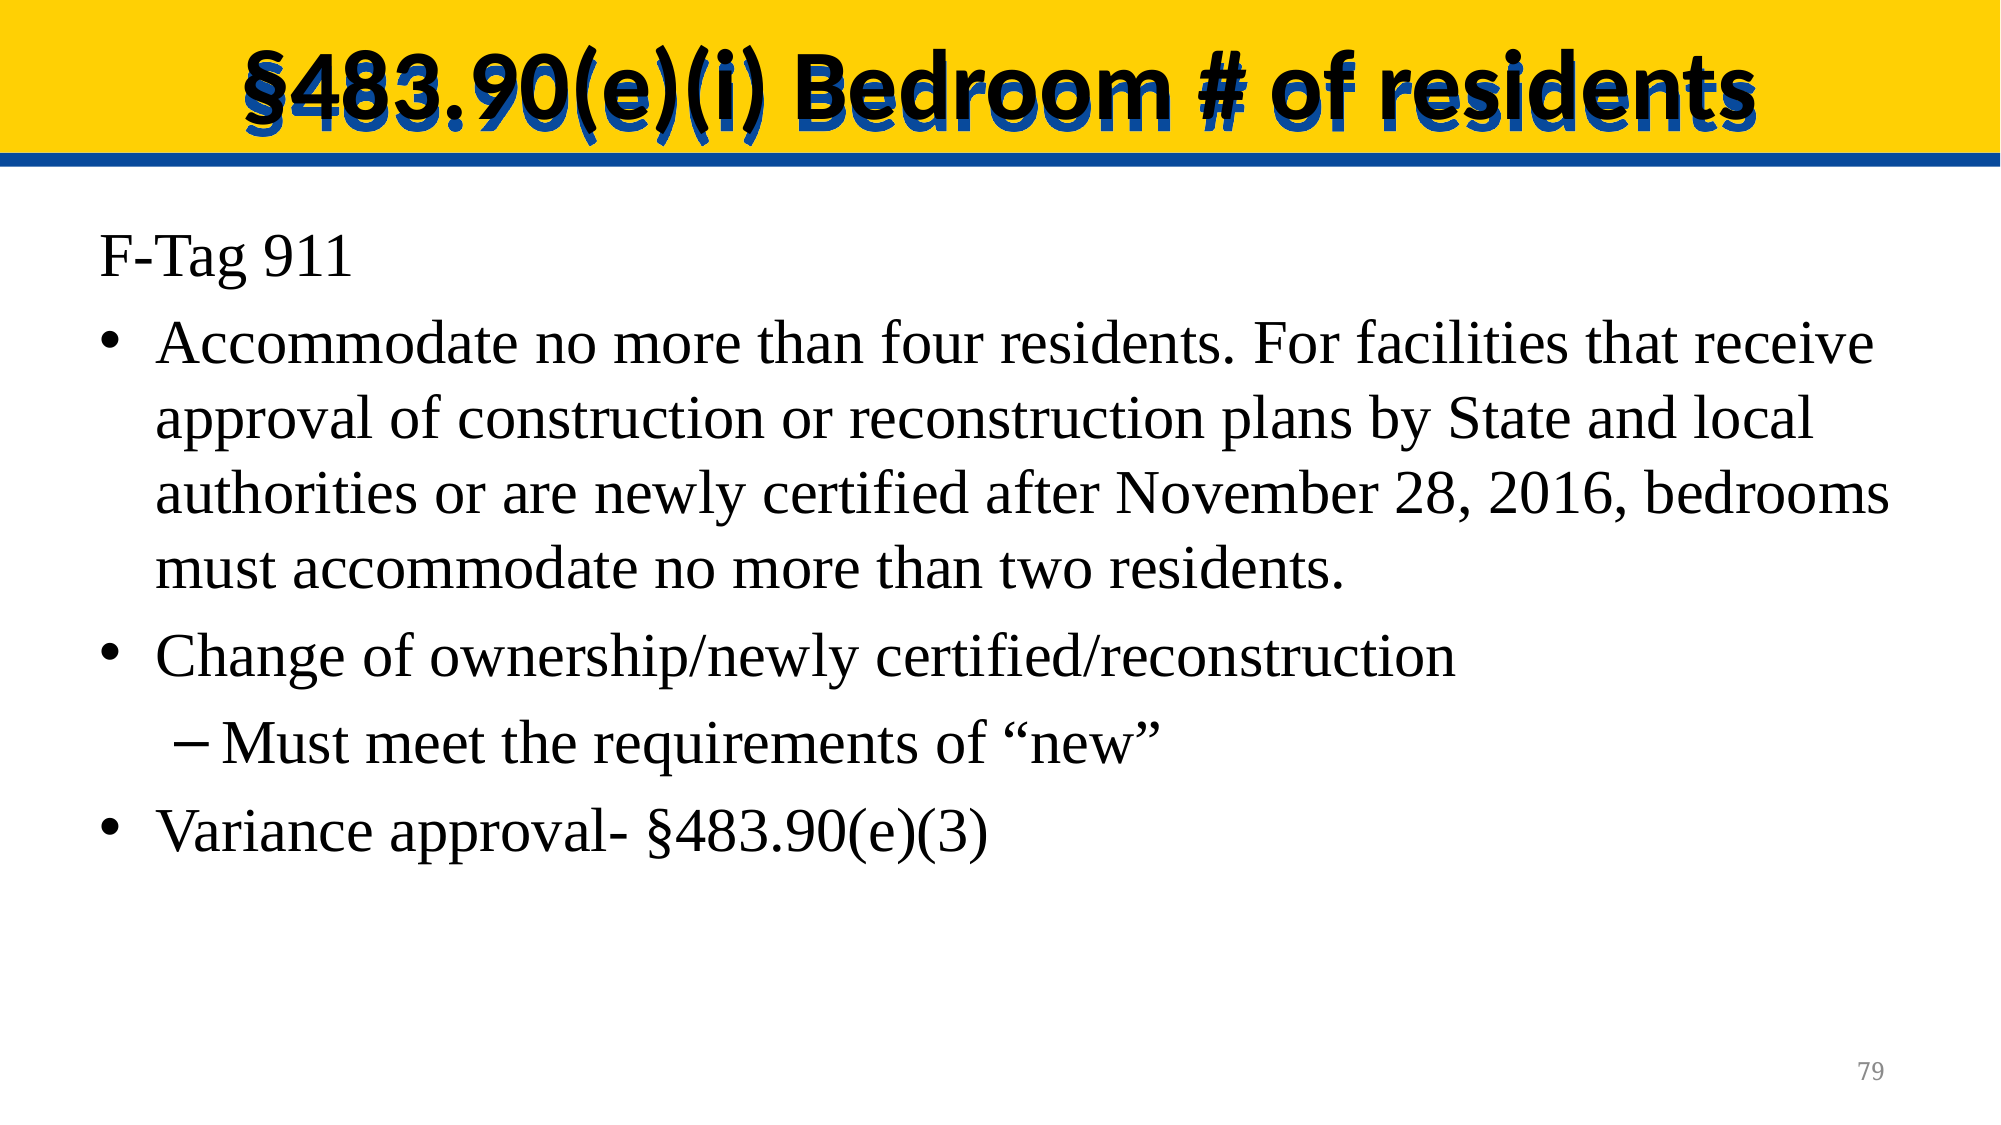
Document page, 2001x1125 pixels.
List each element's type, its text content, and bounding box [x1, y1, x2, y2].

slide_number 79 [1433, 1042, 1900, 1103]
list F-Tag 911 Accommodate no more than four residents. For facilities that receive approval of construction or reconstruction plans by State and local authorities or are newly certified after November 28, 2016, bedrooms must accommodate no more than two residents. Change of ownership/newly certified/reconstruction Must meet the requirements of “new” Variance approval- §483.90(e)(3) [84, 206, 1916, 912]
title §483.90(e)(i) Bedroom # of residents [0, 22, 2000, 137]
